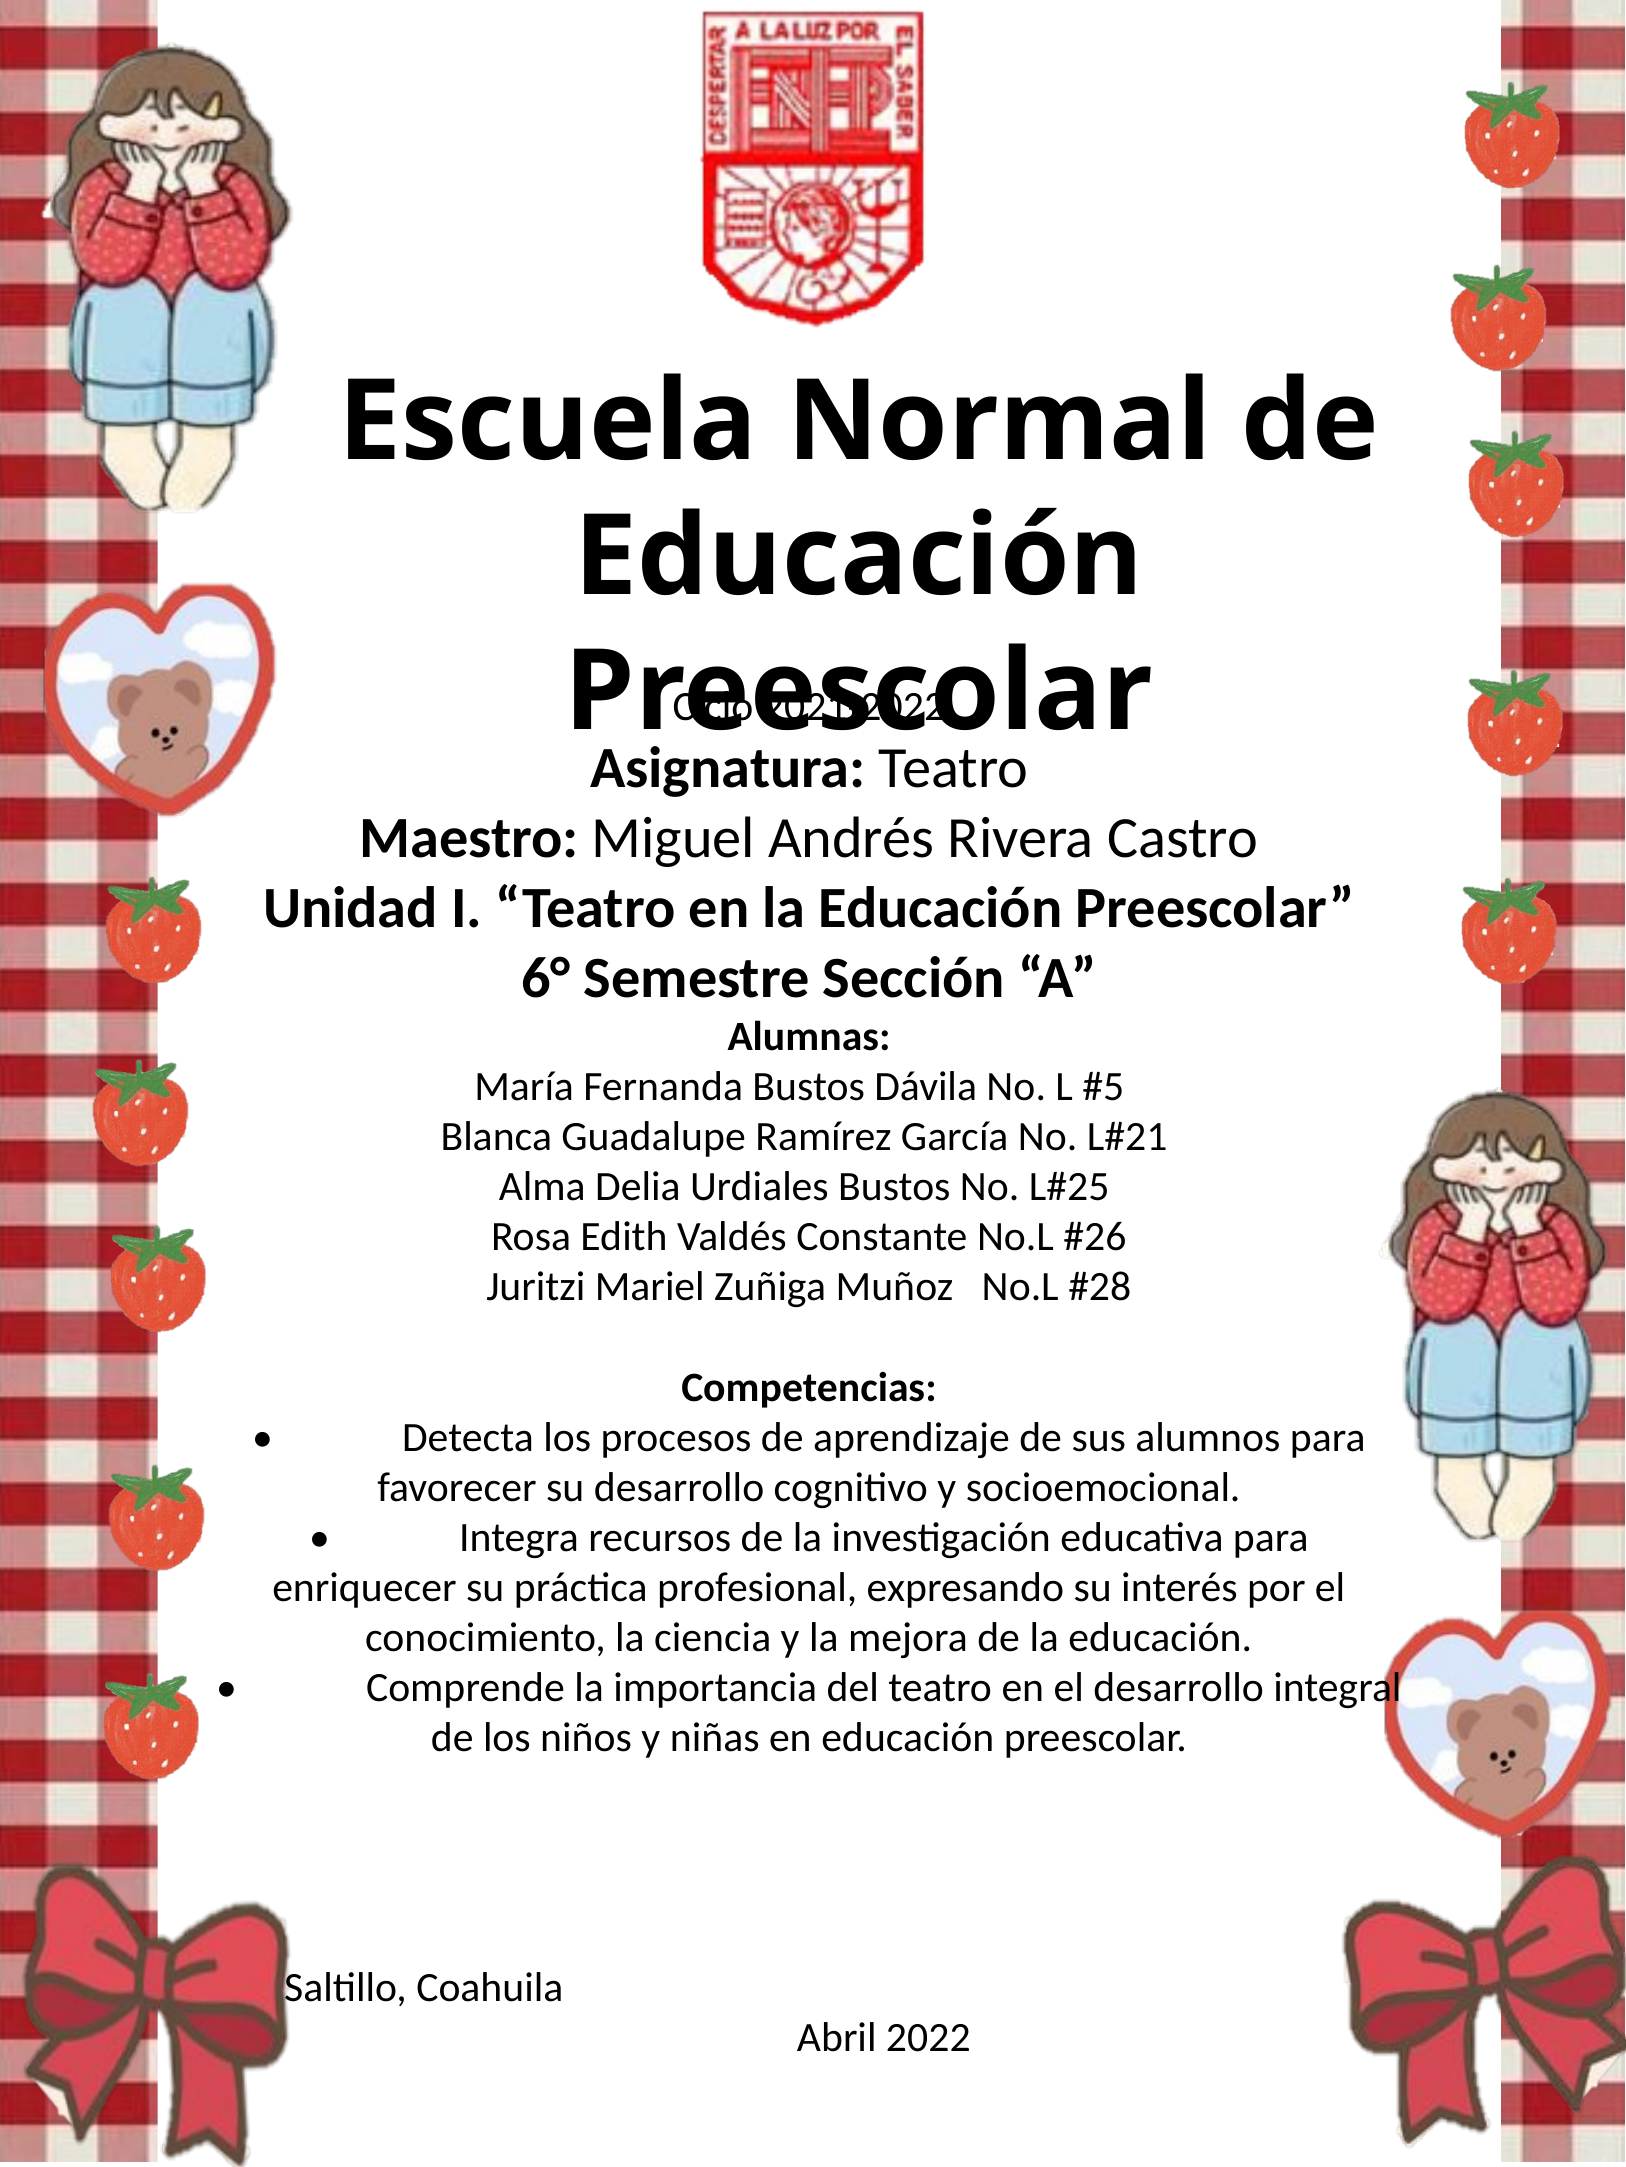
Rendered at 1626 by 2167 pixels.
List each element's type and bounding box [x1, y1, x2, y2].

text_box [0, 0, 1625, 2167]
